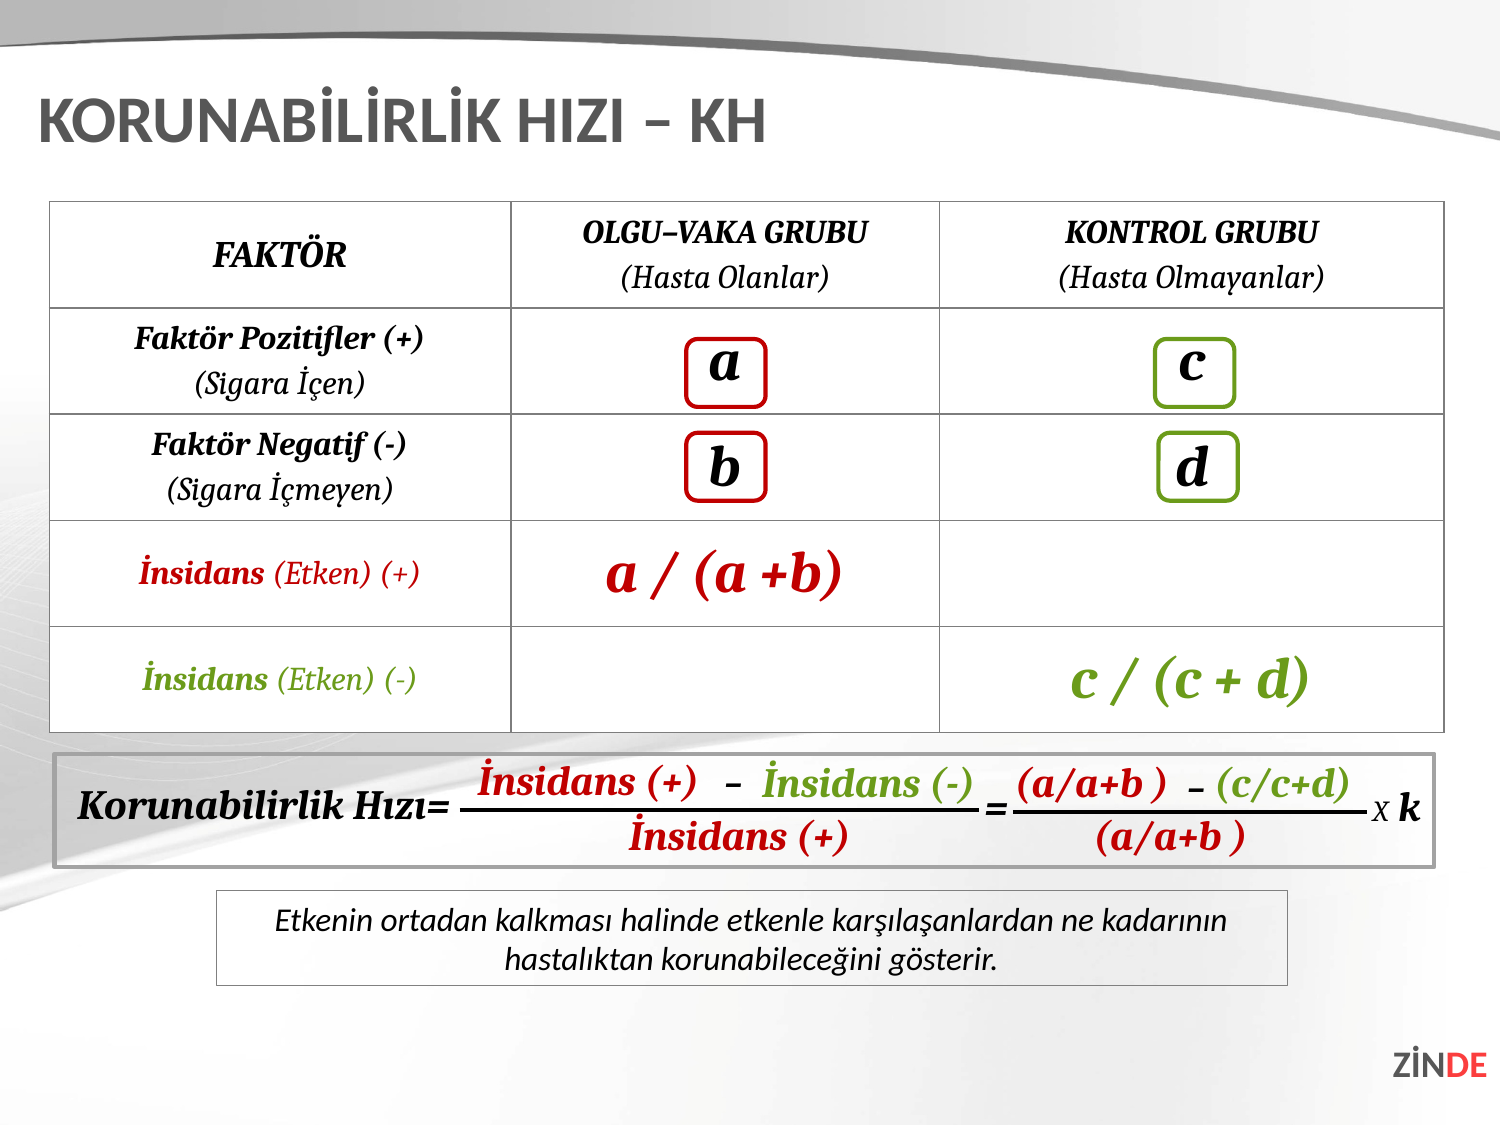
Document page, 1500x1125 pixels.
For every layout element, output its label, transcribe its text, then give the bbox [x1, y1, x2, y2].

table_cell Faktör Negatif (-) (Sigara İçmeyen) [50, 415, 510, 520]
table_cell c / (c + d) [940, 627, 1443, 732]
table_header OLGU–VAKA GRUBU (Hasta Olanlar) [512, 202, 939, 307]
table_cell İnsidans (Etken) (-) [50, 627, 510, 732]
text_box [54, 746, 1448, 868]
table_cell d [940, 415, 1443, 520]
table_cell b [512, 415, 939, 520]
text_box KORUNABİLİRLİK HIZI – KH [38, 67, 1485, 174]
text_box [684, 336, 768, 409]
text_box Etkenin ortadan kalkması halinde etkenle karşılaşanlardan ne kadarının hastalıktan korunabileceğini gösterir. [216, 890, 1288, 985]
text_box [684, 430, 768, 503]
table_cell a / (a +b) [512, 521, 939, 626]
table_cell c [940, 309, 1443, 413]
text_box [1152, 336, 1237, 409]
table_cell a [512, 309, 939, 413]
table_cell [512, 627, 939, 732]
table_header KONTROL GRUBU (Hasta Olmayanlar) [940, 202, 1443, 307]
table_cell [940, 521, 1443, 626]
table_cell İnsidans (Etken) (+) [50, 521, 510, 626]
text_box [1156, 430, 1240, 503]
table_cell Faktör Pozitifler (+) (Sigara İçen) [50, 309, 510, 413]
picture [0, 0, 1500, 1125]
table_header FAKTÖR [50, 202, 510, 307]
text_box ZİNDE [1379, 1040, 1488, 1125]
